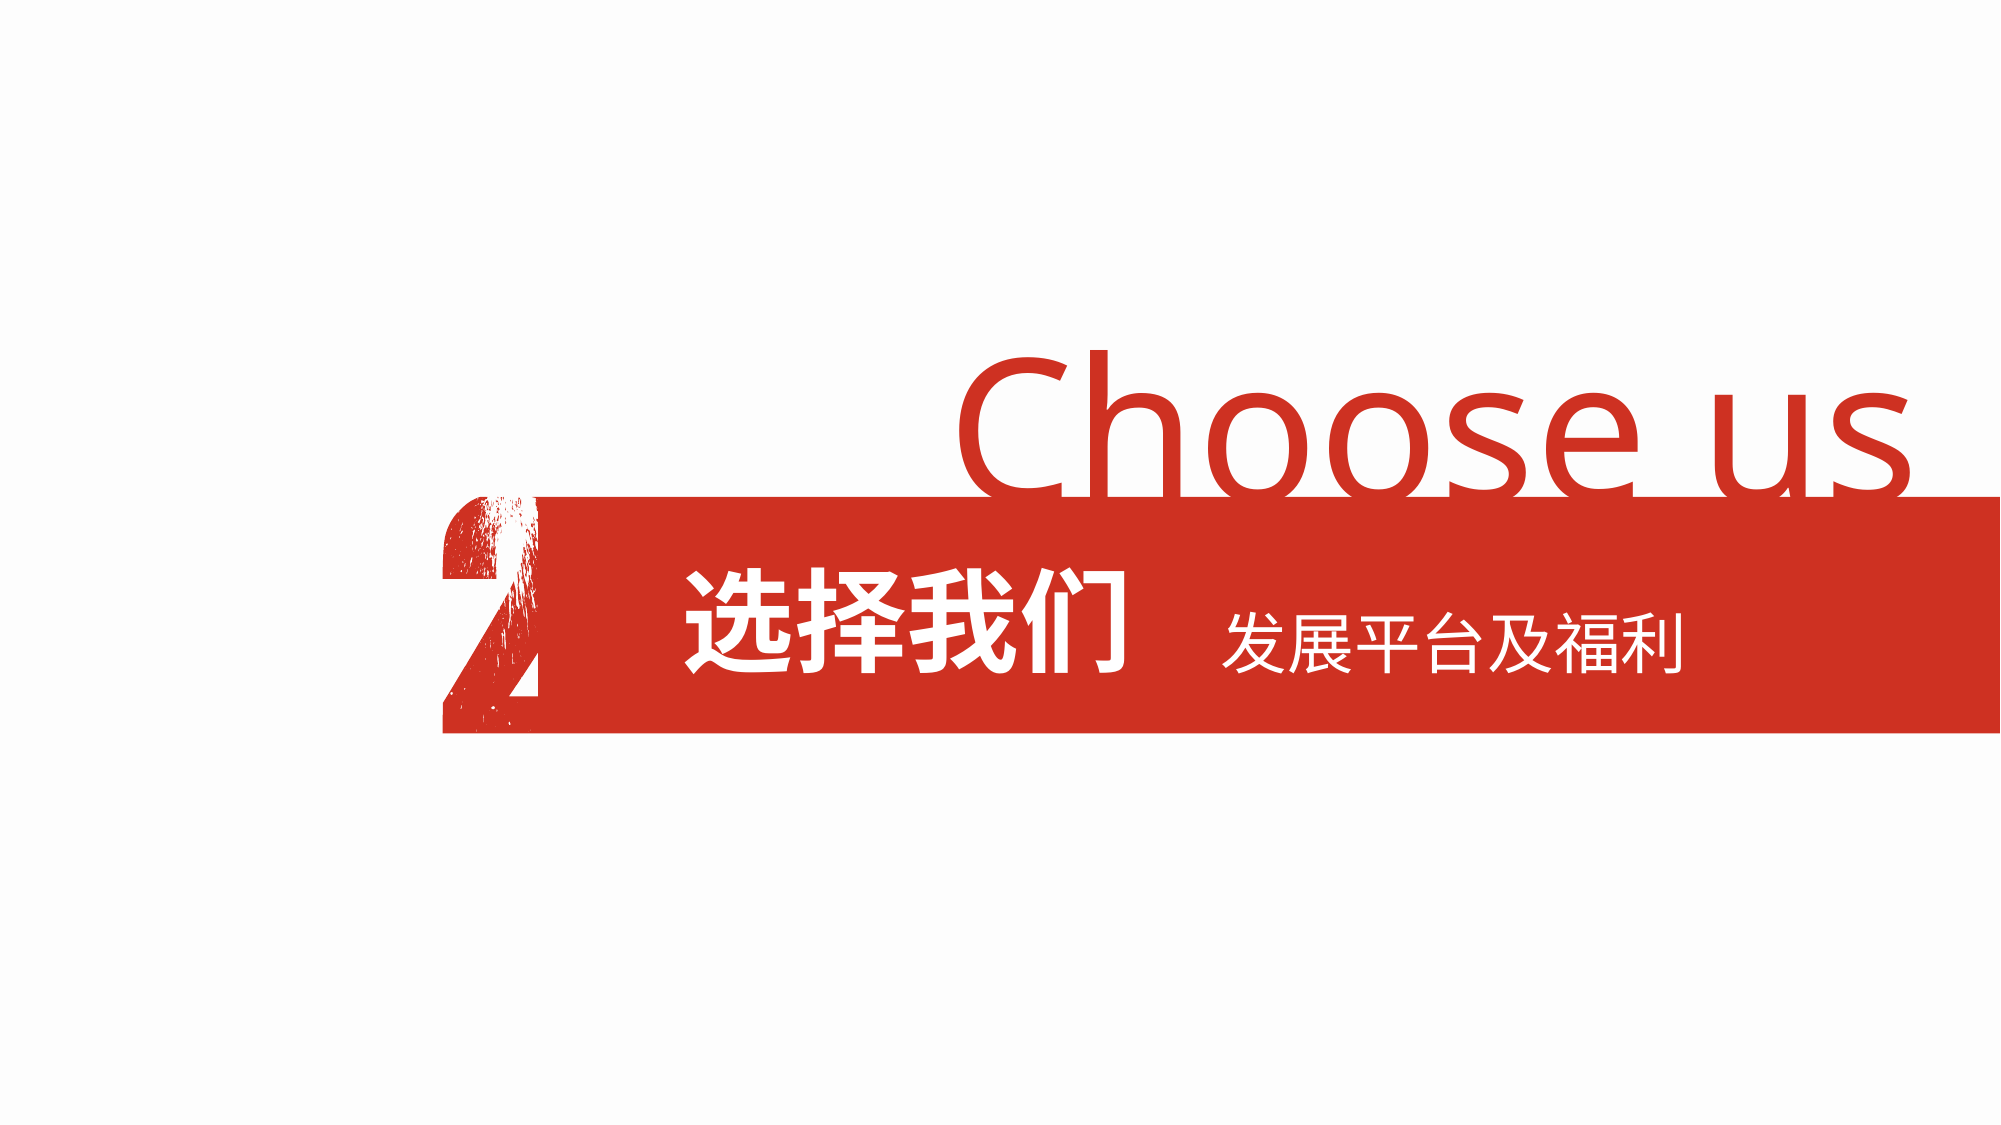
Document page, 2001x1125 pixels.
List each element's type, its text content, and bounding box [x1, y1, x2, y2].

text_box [442, 496, 2000, 734]
text_box Choose us [932, 295, 1934, 496]
